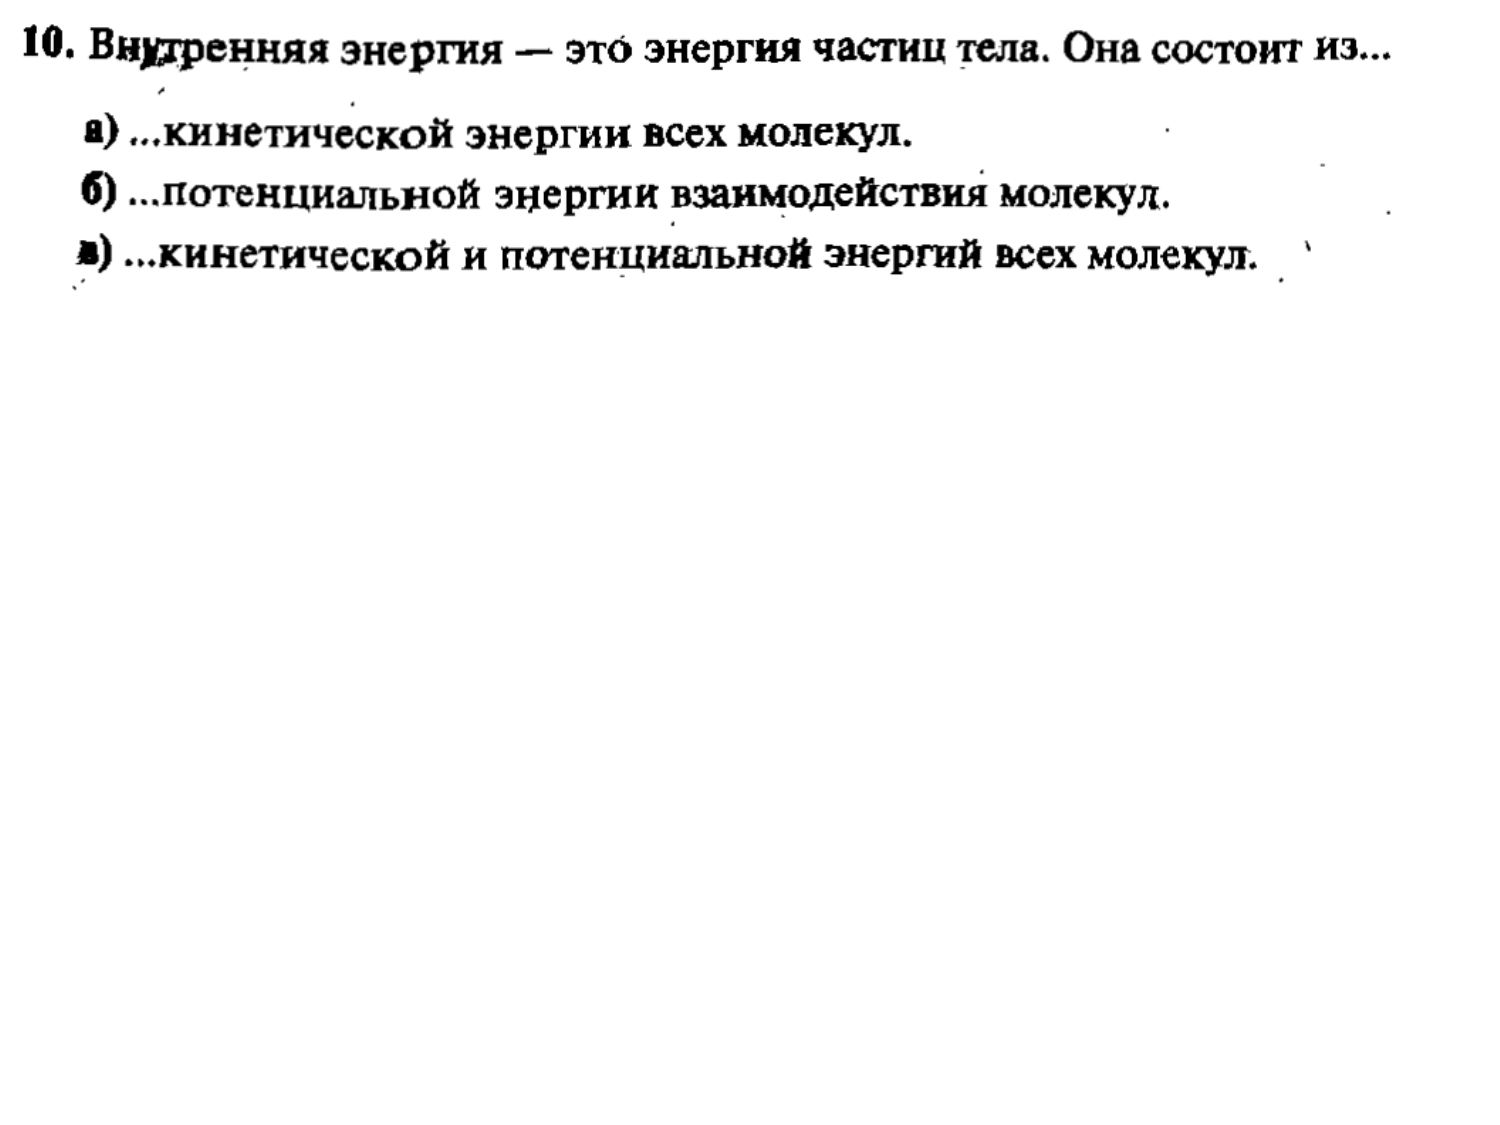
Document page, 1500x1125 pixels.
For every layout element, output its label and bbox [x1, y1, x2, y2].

picture [17, 18, 1453, 294]
